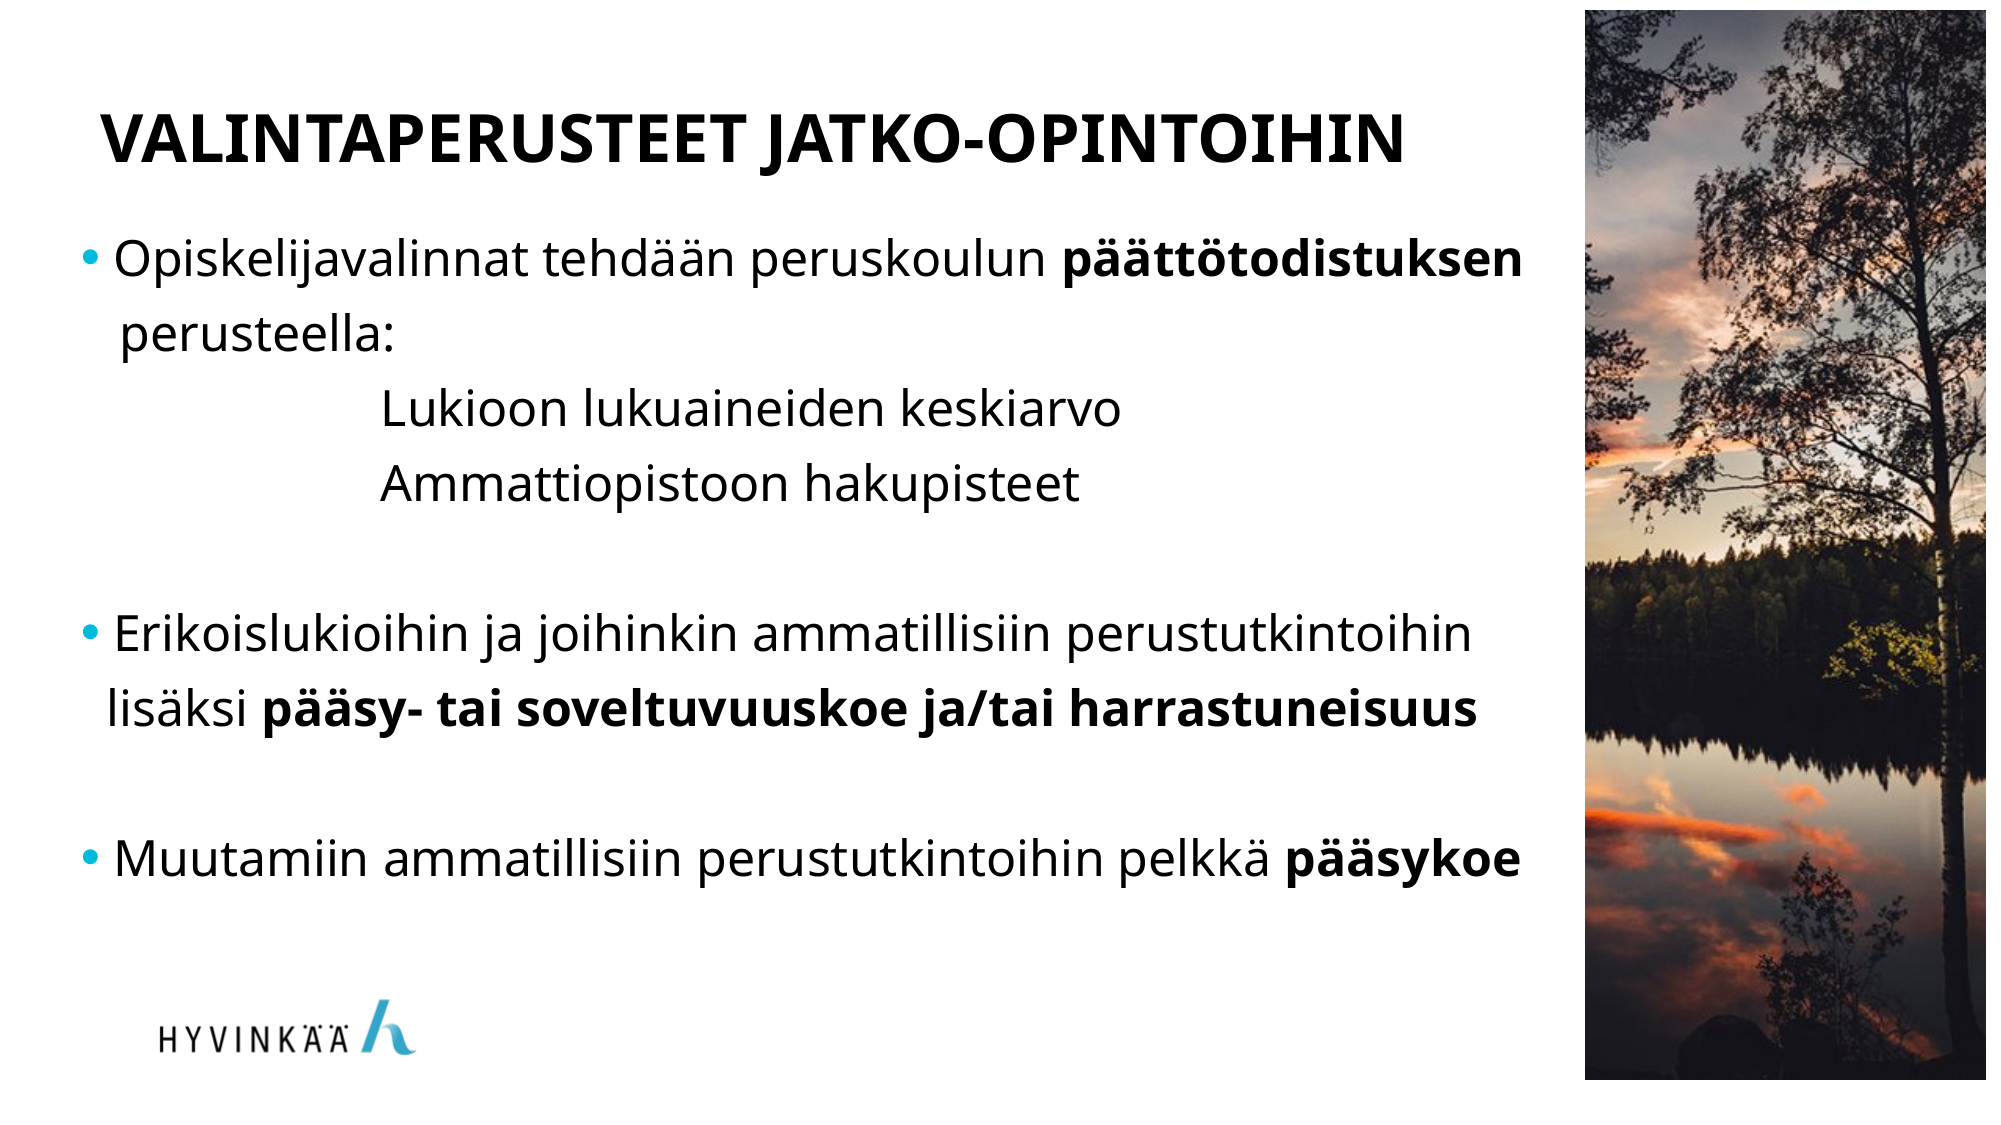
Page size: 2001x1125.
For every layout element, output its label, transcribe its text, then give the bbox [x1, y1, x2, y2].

picture [134, 974, 442, 1078]
picture [1585, 10, 1986, 1080]
title VALINTAPERUSTEET JATKO-OPINTOIHIN [85, 97, 1585, 172]
list Opiskelijavalinnat tehdään peruskoulun päättötodistuksen perusteella: Lukioon lukuaineiden keskiarvo Ammattiopistoon hakupisteet Erikoislukioihin ja joihinkin ammatillisiin perustutkintoihin lisäksi pääsy- tai soveltuvuuskoe ja/tai harrastuneisuus​ Muutamiin ammatillisiin perustutkintoihin pelkkä pääsykoe ​ [65, 224, 1585, 966]
